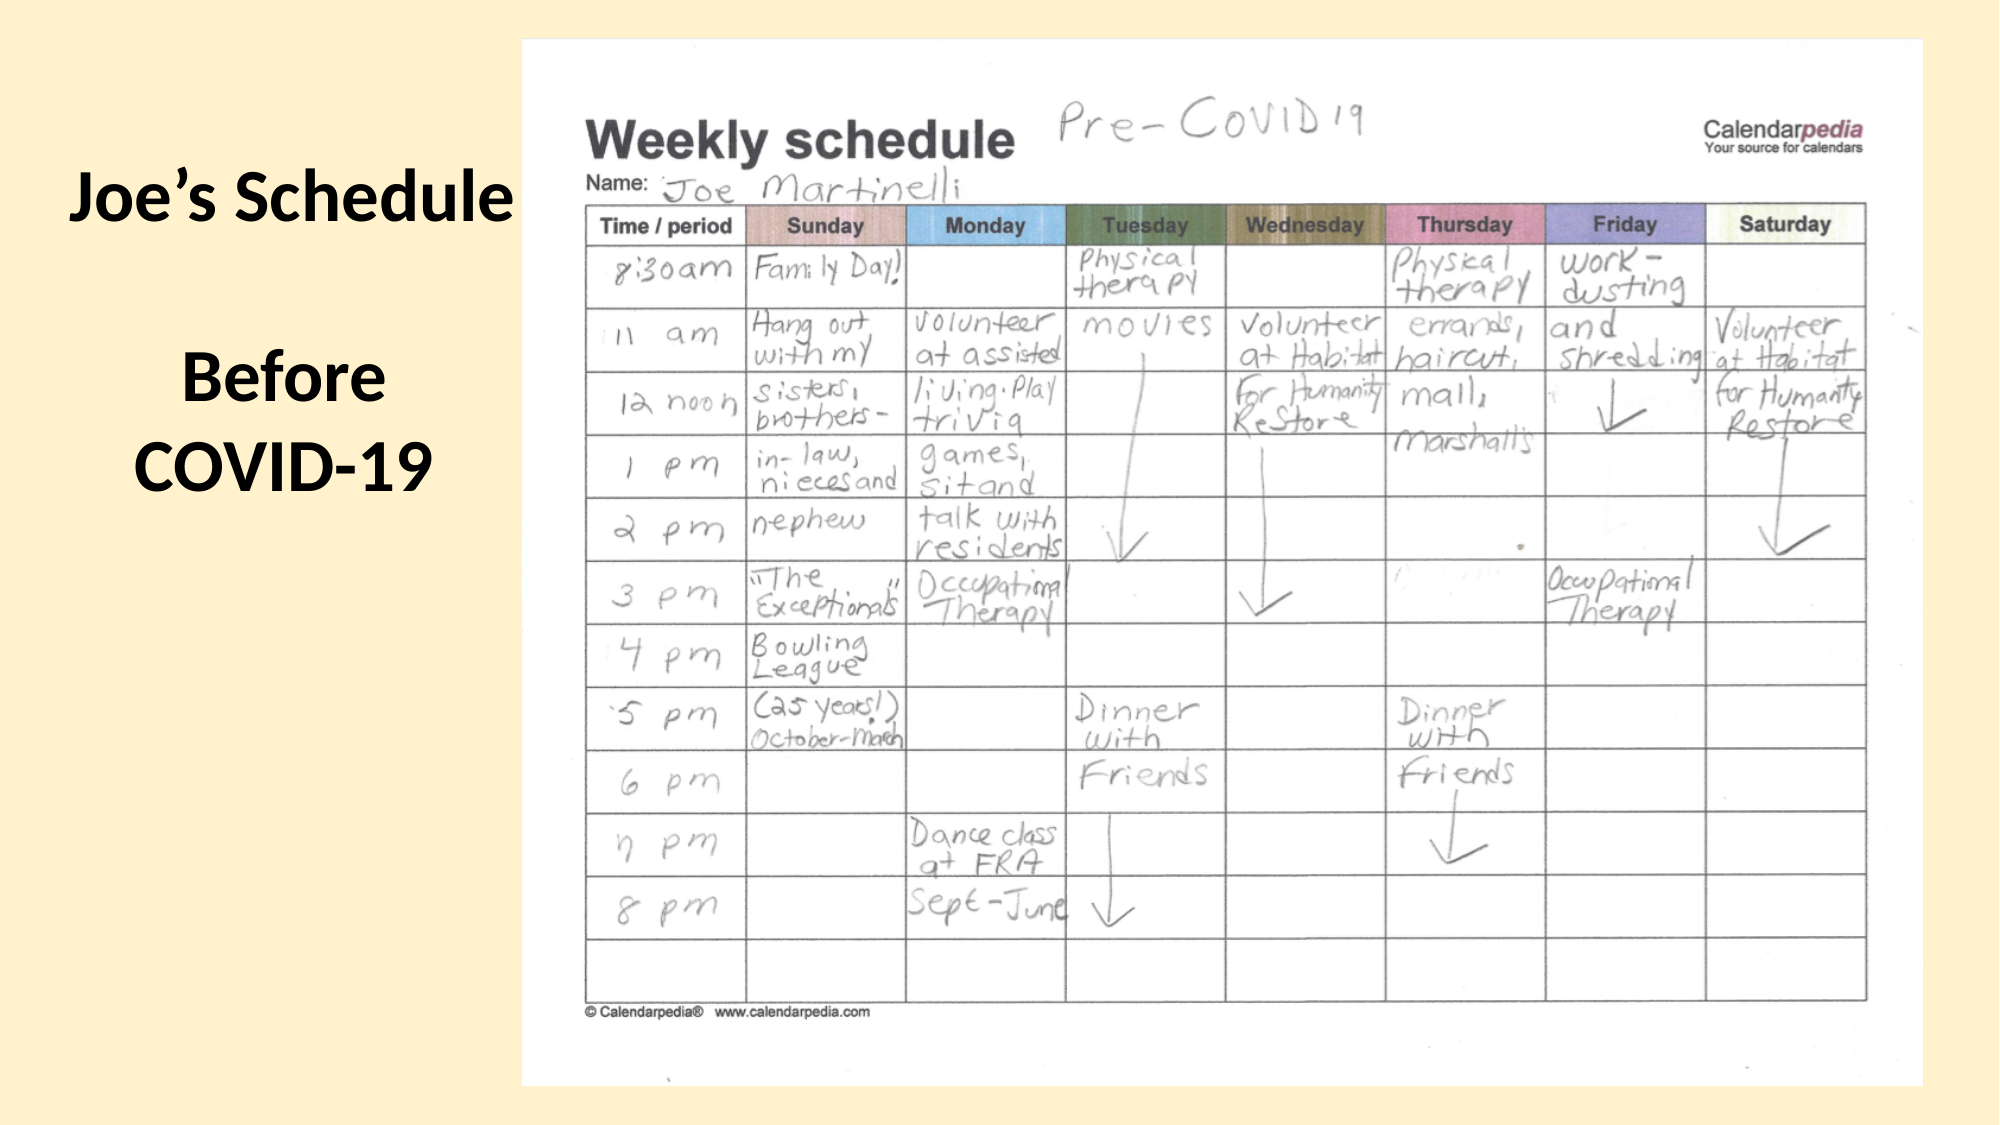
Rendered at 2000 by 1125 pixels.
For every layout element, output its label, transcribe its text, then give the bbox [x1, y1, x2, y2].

text_box Joe’s Schedule Before COVID-19 [44, 138, 516, 514]
picture [521, 38, 1923, 1086]
